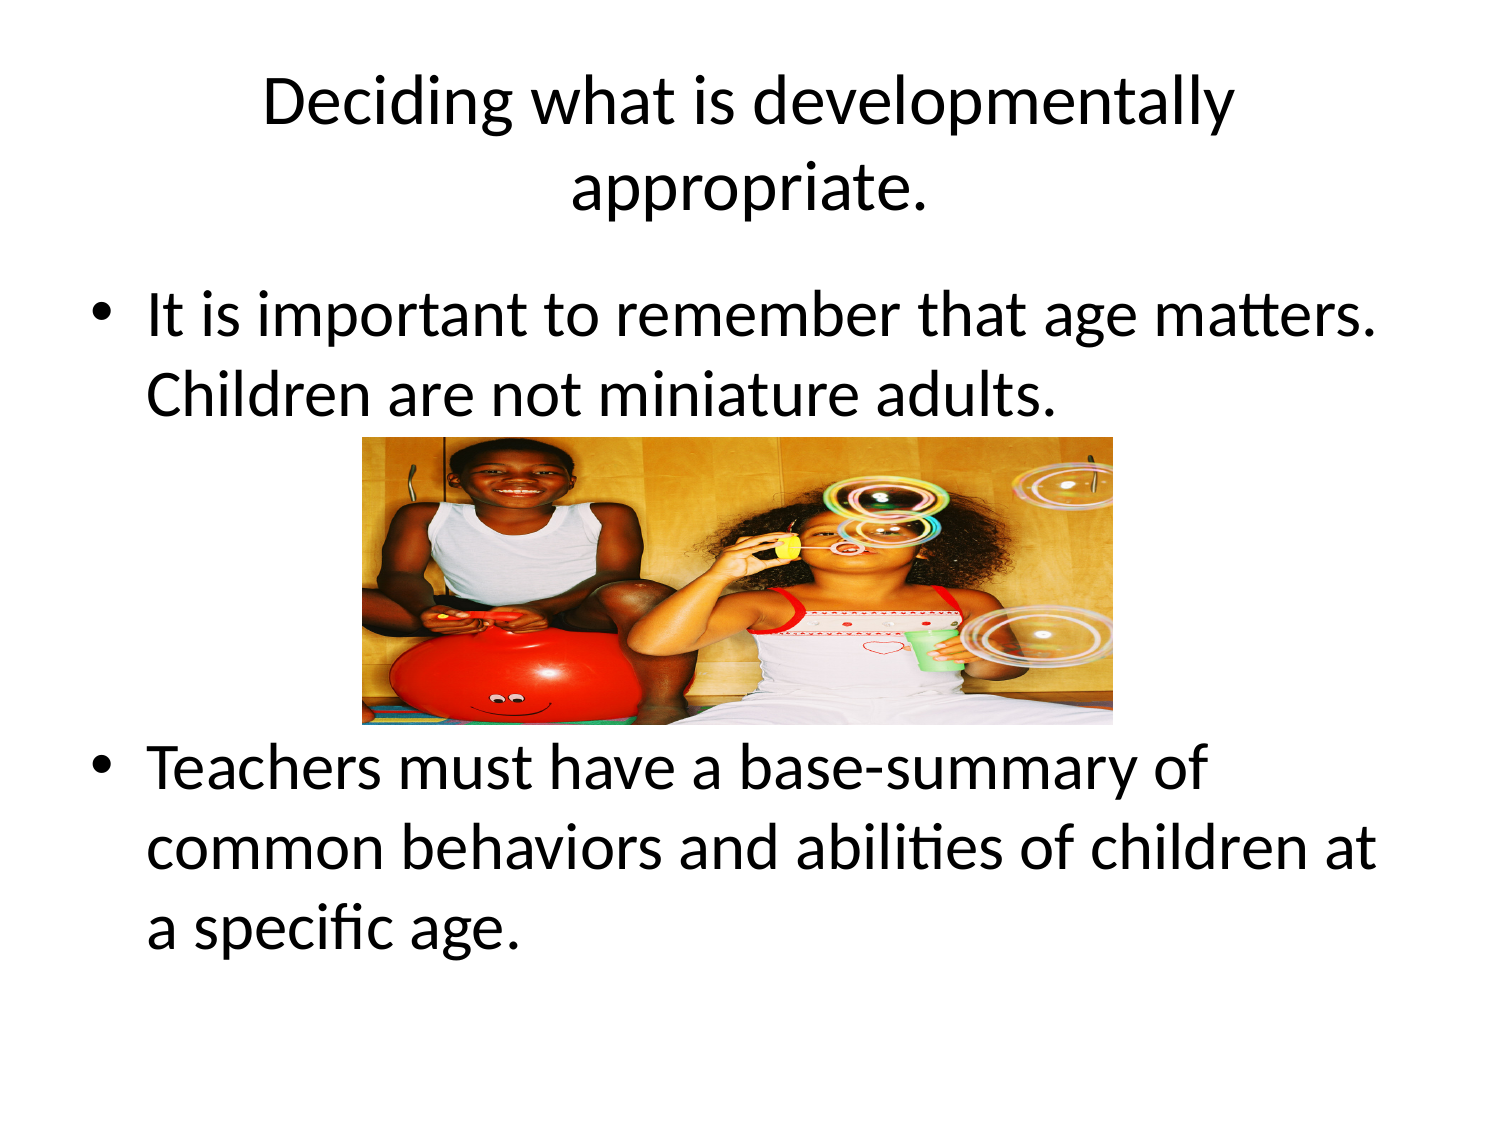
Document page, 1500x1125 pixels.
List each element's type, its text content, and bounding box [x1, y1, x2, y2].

list It is important to remember that age matters. Children are not miniature adults. Teachers must have a base-summary of common behaviors and abilities of children at a specific age. [75, 262, 1425, 1005]
title Deciding what is developmentally appropriate. [75, 45, 1425, 233]
picture [362, 437, 1113, 726]
